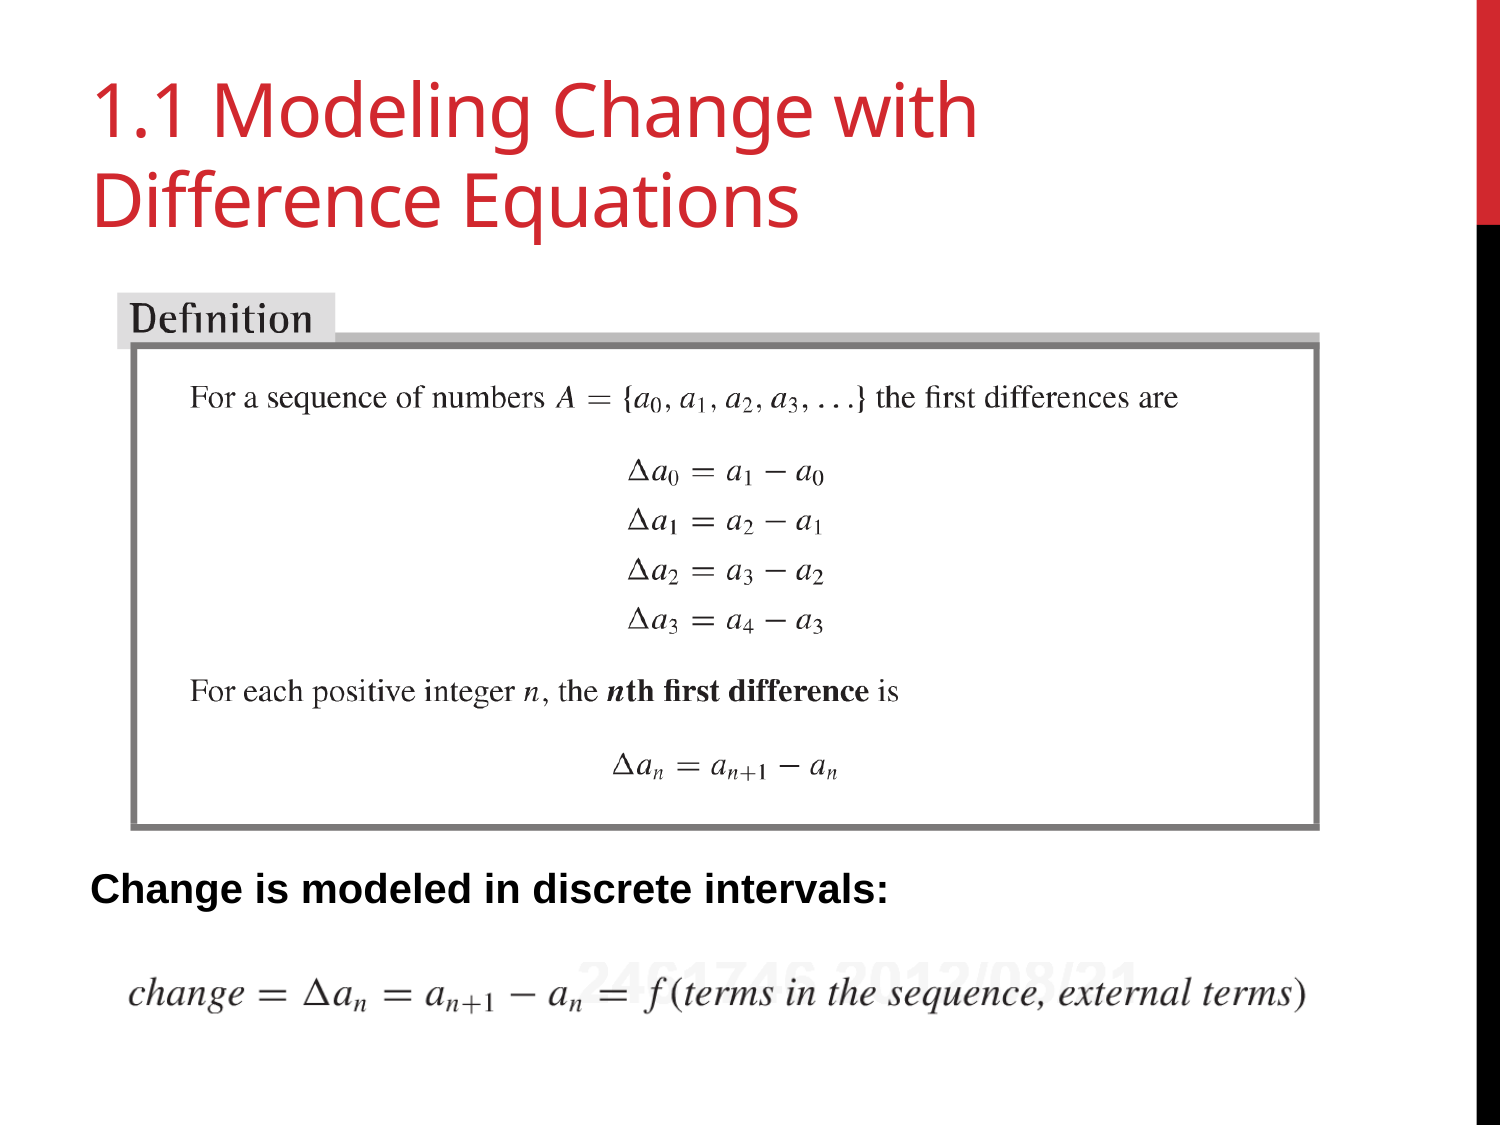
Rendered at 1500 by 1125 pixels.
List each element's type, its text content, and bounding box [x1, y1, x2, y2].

picture [111, 286, 1326, 838]
title 1.1 Modeling Change with Difference Equations [75, 25, 1175, 250]
picture [117, 961, 1320, 1025]
list Change is modeled in discrete intervals: [75, 287, 1325, 1100]
